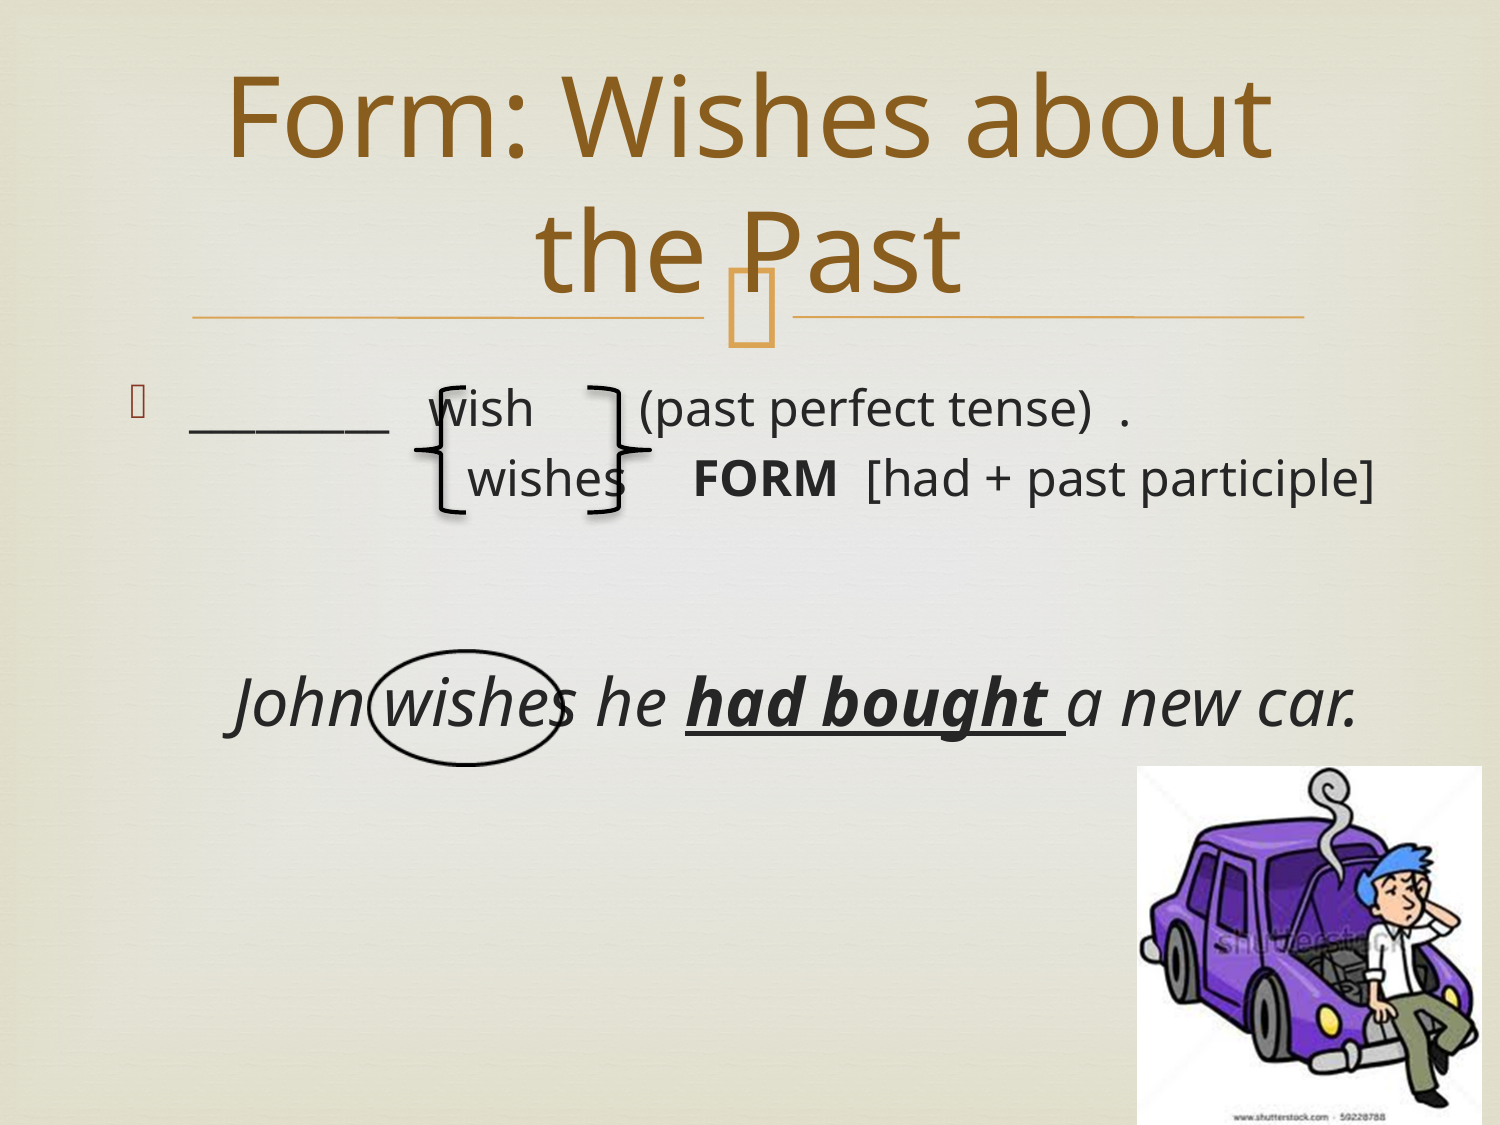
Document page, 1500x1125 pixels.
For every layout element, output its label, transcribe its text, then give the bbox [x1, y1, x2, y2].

title Form: Wishes about the Past [112, 93, 1386, 267]
text_box [413, 385, 466, 515]
picture [366, 649, 565, 768]
text_box [587, 385, 652, 515]
list _________ wish (past perfect tense) . wishes FORM [had + past participle] John wishes he had bought a new car. [114, 368, 1450, 1005]
picture [1136, 766, 1482, 1125]
